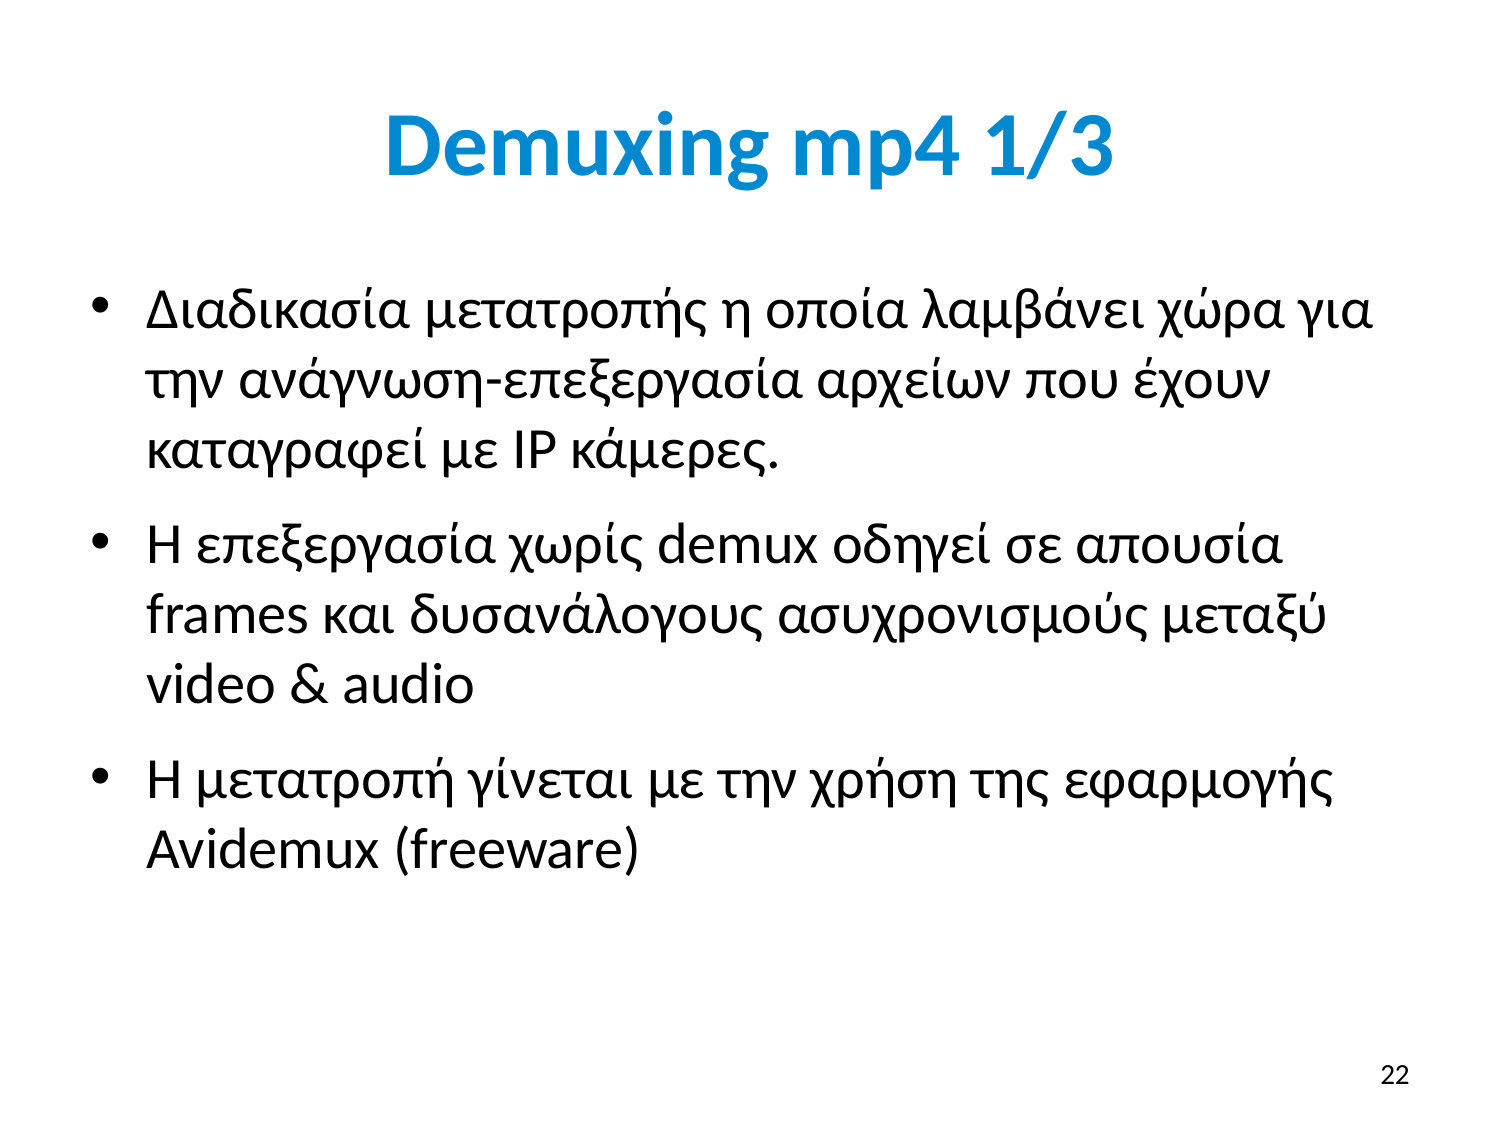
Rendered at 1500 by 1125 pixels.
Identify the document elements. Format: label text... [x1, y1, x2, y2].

slide_number 22 [1074, 1042, 1425, 1103]
list Διαδικασία μετατροπής η οποία λαμβάνει χώρα για την ανάγνωση-επεξεργασία αρχείων που έχουν καταγραφεί με IP κάμερες. Η επεξεργασία χωρίς demux οδηγεί σε απουσία frames και δυσανάλογους ασυχρονισμούς μεταξύ video & audio Η μετατροπή γίνεται με την χρήση της εφαρμογής Avidemux (freeware) [75, 262, 1425, 1005]
title Demuxing mp4 1/3 [75, 45, 1425, 233]
